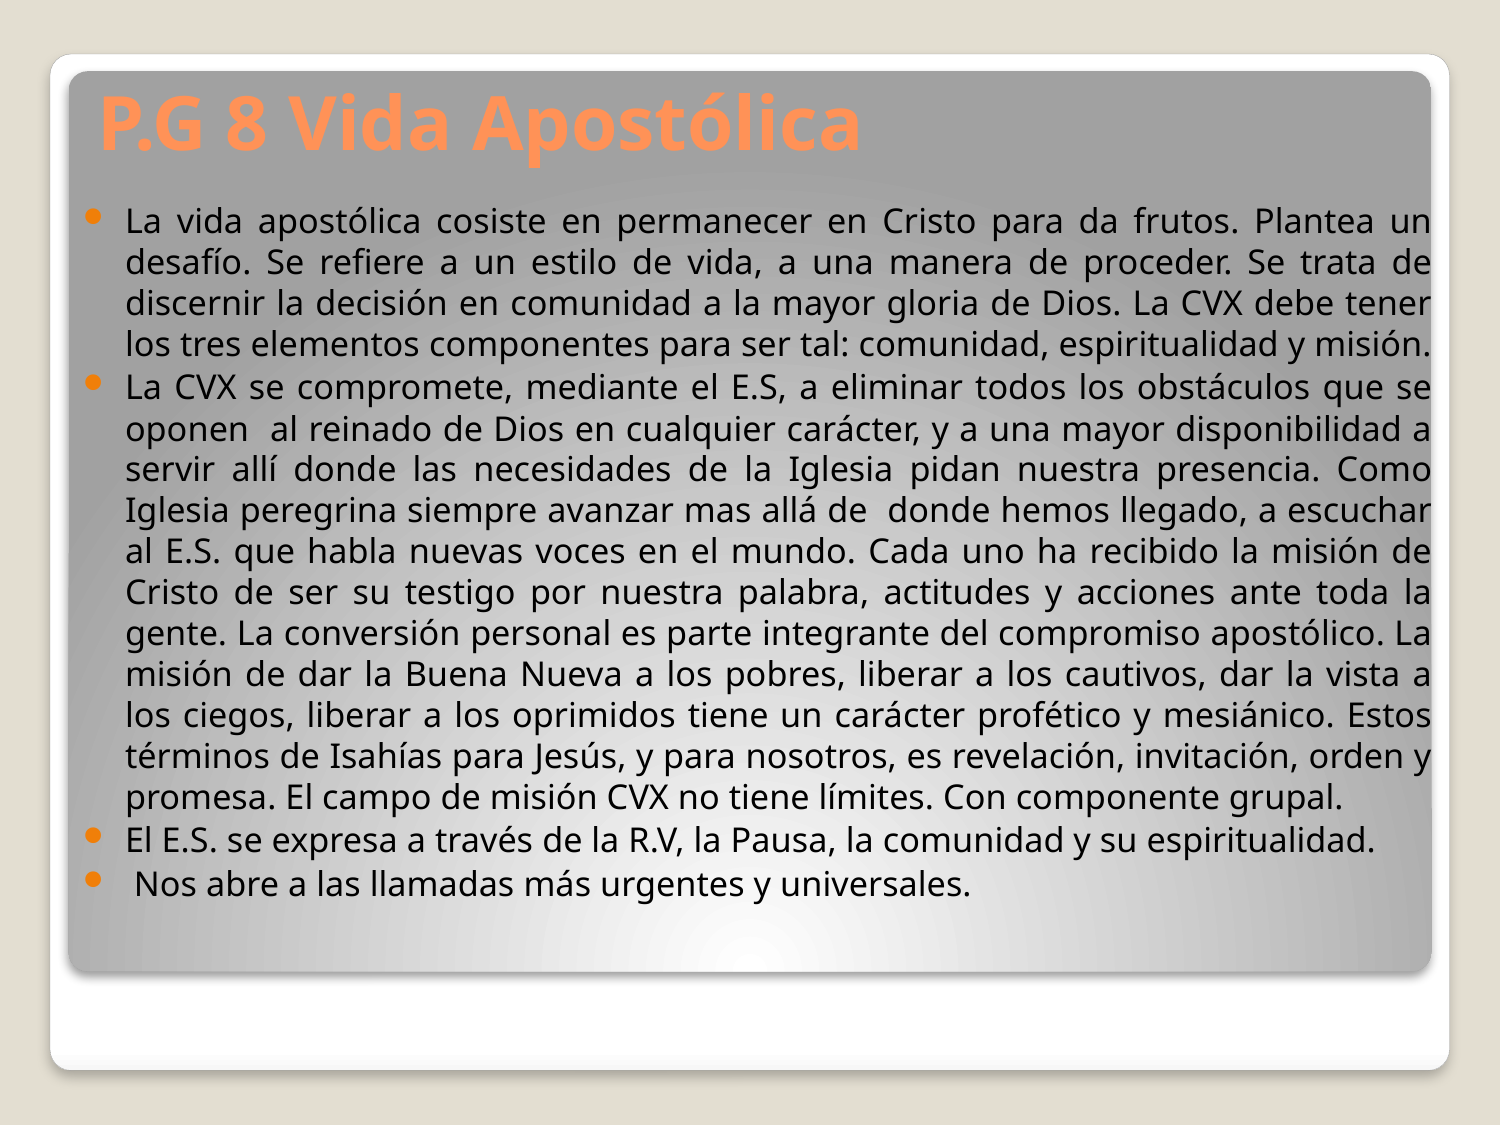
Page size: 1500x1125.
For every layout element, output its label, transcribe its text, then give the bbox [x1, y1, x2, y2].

title P.G 8 Vida Apostólica [82, 54, 1425, 173]
list La vida apostólica cosiste en permanecer en Cristo para da frutos. Plantea un desafío. Se refiere a un estilo de vida, a una manera de proceder. Se trata de discernir la decisión en comunidad a la mayor gloria de Dios. La CVX debe tener los tres elementos componentes para ser tal: comunidad, espiritualidad y misión. La CVX se compromete, mediante el E.S, a eliminar todos los obstáculos que se oponen al reinado de Dios en cualquier carácter, y a una mayor disponibilidad a servir allí donde las necesidades de la Iglesia pidan nuestra presencia. Como Iglesia peregrina siempre avanzar mas allá de donde hemos llegado, a escuchar al E.S. que habla nuevas voces en el mundo. Cada uno ha recibido la misión de Cristo de ser su testigo por nuestra palabra, actitudes y acciones ante toda la gente. La conversión personal es parte integrante del compromiso apostólico. La misión de dar la Buena Nueva a los pobres, liberar a los cautivos, dar la vista a los ciegos, liberar a los oprimidos tiene un carácter profético y mesiánico. Estos términos de Isahías para Jesús, y para nosotros, es revelación, invitación, orden y promesa. El campo de misión CVX no tiene límites. Con componente grupal. El E.S. se expresa a través de la R.V, la Pausa, la comunidad y su espiritualidad. Nos abre a las llamadas más urgentes y universales. [53, 184, 1447, 988]
